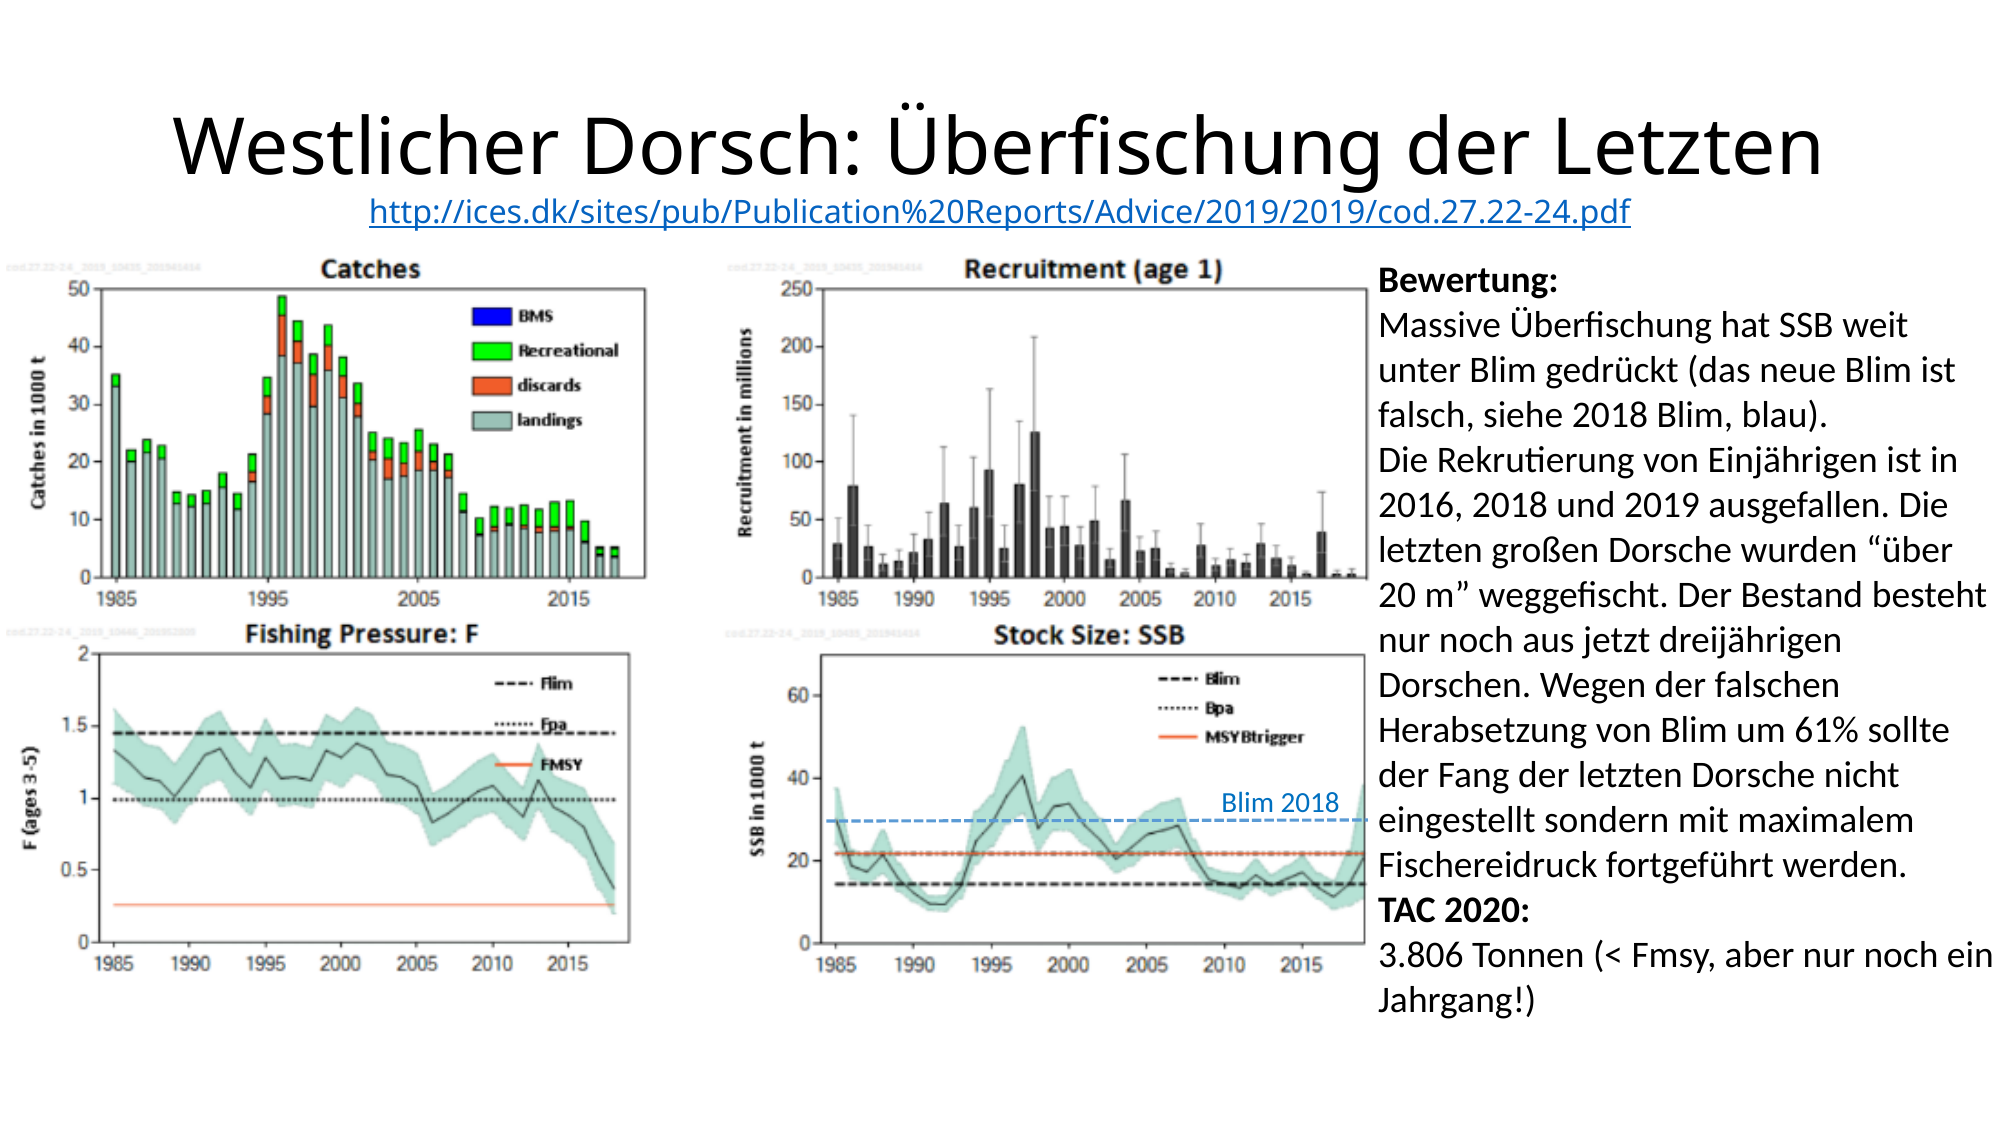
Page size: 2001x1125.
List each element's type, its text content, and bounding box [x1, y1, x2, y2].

text_box Bewertung: Massive Überfischung hat SSB weit unter Blim gedrückt (das neue Blim ist falsch, siehe 2018 Blim, blau). Die Rekrutierung von Einjährigen ist in 2016, 2018 und 2019 ausgefallen. Die letzten großen Dorsche wurden “über 20 m” weggefischt. Der Bestand besteht nur noch aus jetzt dreijährigen Dorschen. Wegen der falschen Herabsetzung von Blim um 61% sollte der Fang der letzten Dorsche nicht eingestellt sondern mit maximalem Fischereidruck fortgeführt werden. TAC 2020: 3.806 Tonnen (< Fmsy, aber nur noch ein Jahrgang!) [1363, 247, 2000, 1072]
title Westlicher Dorsch: Überfischung der Letzten http://ices.dk/sites/pub/Publication%20Reports/Advice/2019/2019/cod.27.22-24.pdf [137, 59, 1863, 255]
picture [5, 255, 1384, 975]
